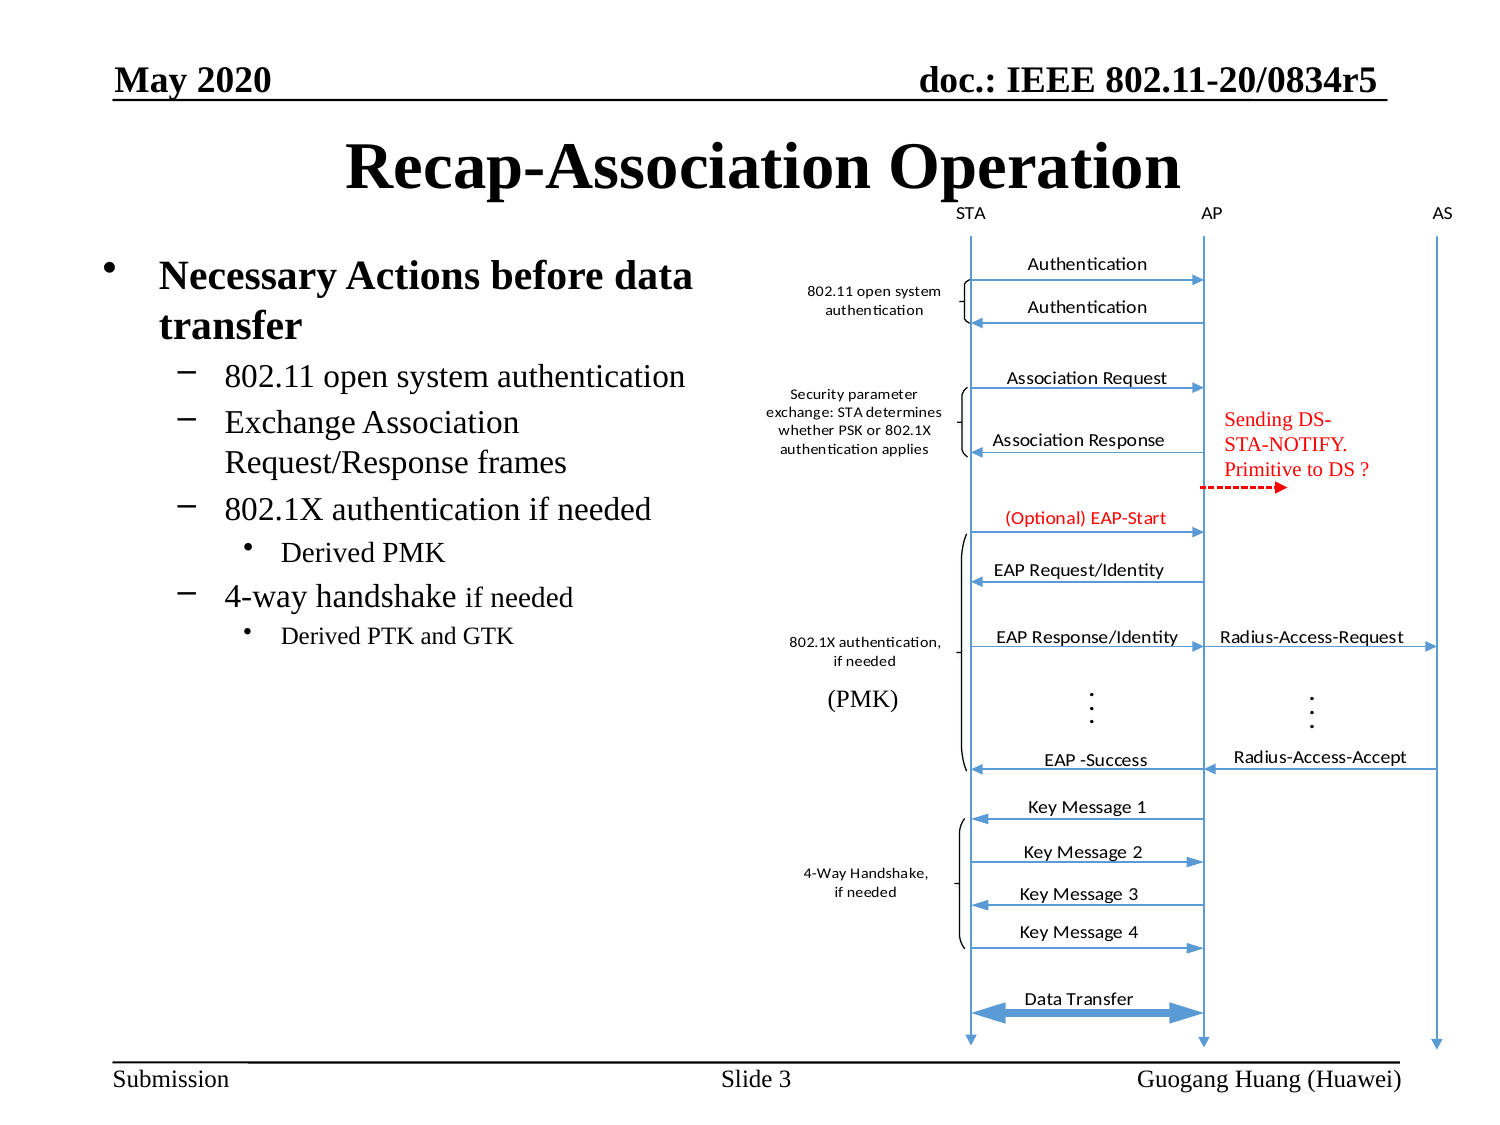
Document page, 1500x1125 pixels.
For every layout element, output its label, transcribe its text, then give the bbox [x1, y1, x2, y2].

picture [755, 196, 1463, 1051]
list Necessary Actions before data transfer 802.11 open system authentication Exchange Association Request/Response frames 802.1X authentication if needed Derived PMK 4-way handshake if needed Derived PTK and GTK [87, 239, 750, 1050]
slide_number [114, 54, 274, 101]
text_box Recap-Association Operation [126, 112, 1402, 213]
slide_number Slide 3 [712, 1061, 800, 1093]
footer Guogang Huang (Huawei) [1133, 1061, 1402, 1093]
